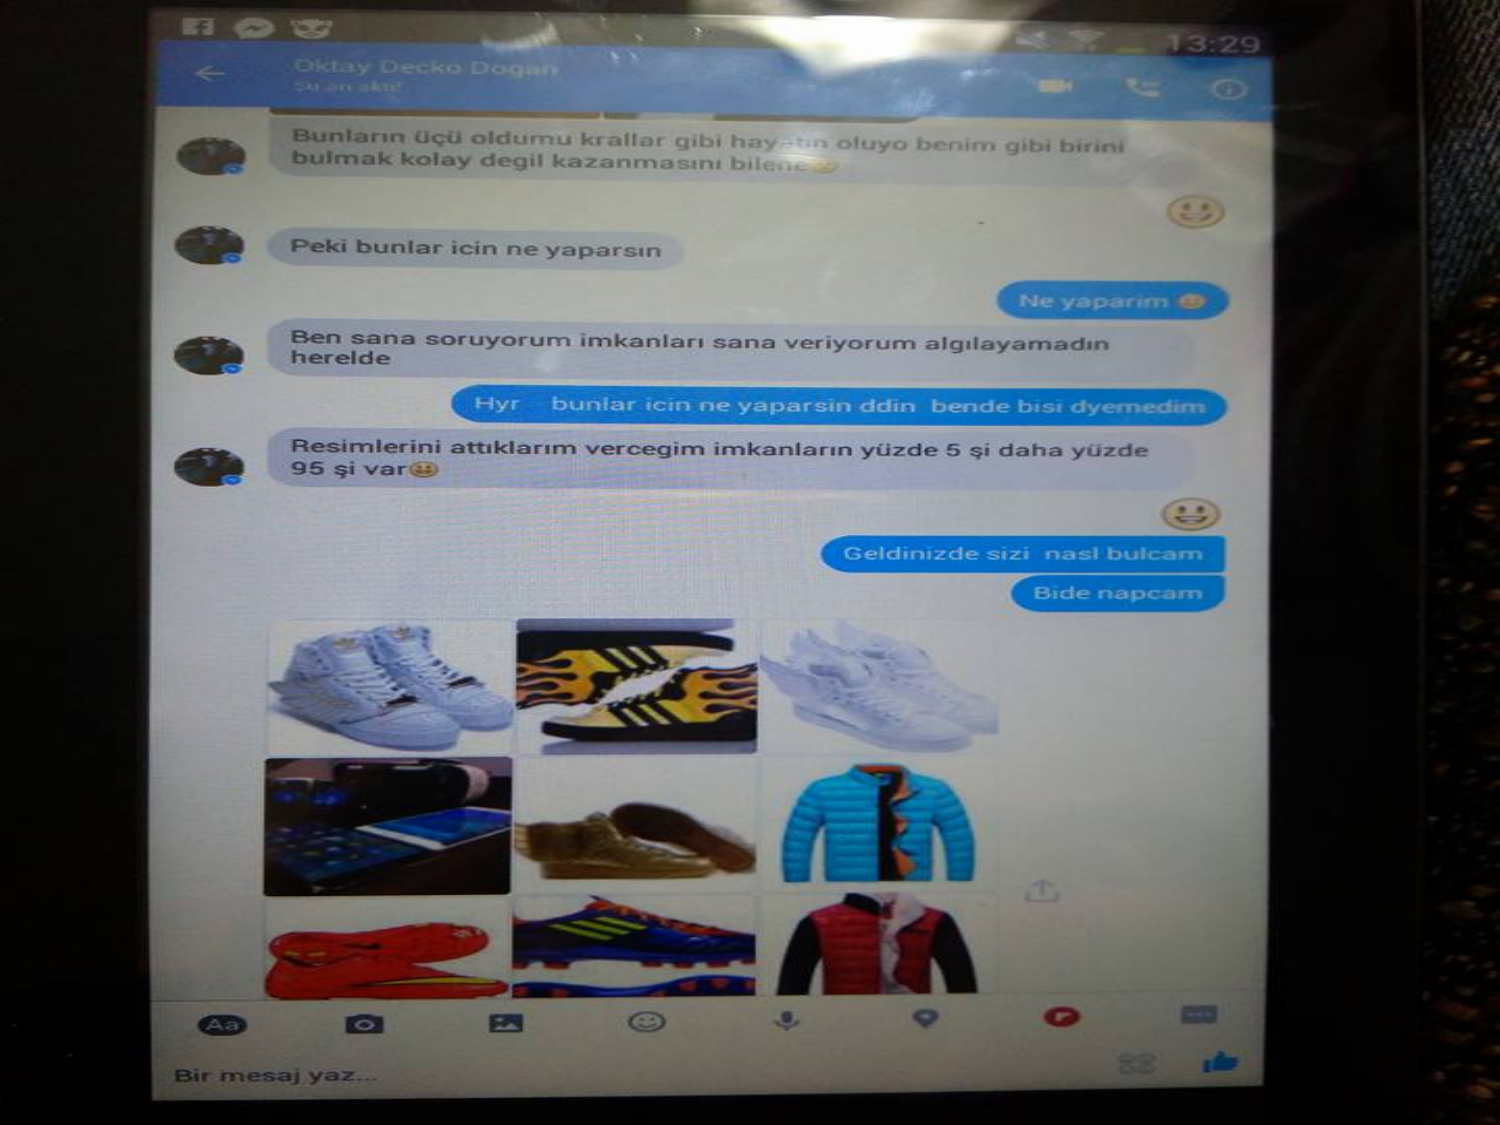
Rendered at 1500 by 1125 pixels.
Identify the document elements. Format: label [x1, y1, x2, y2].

list [0, 0, 1500, 1125]
